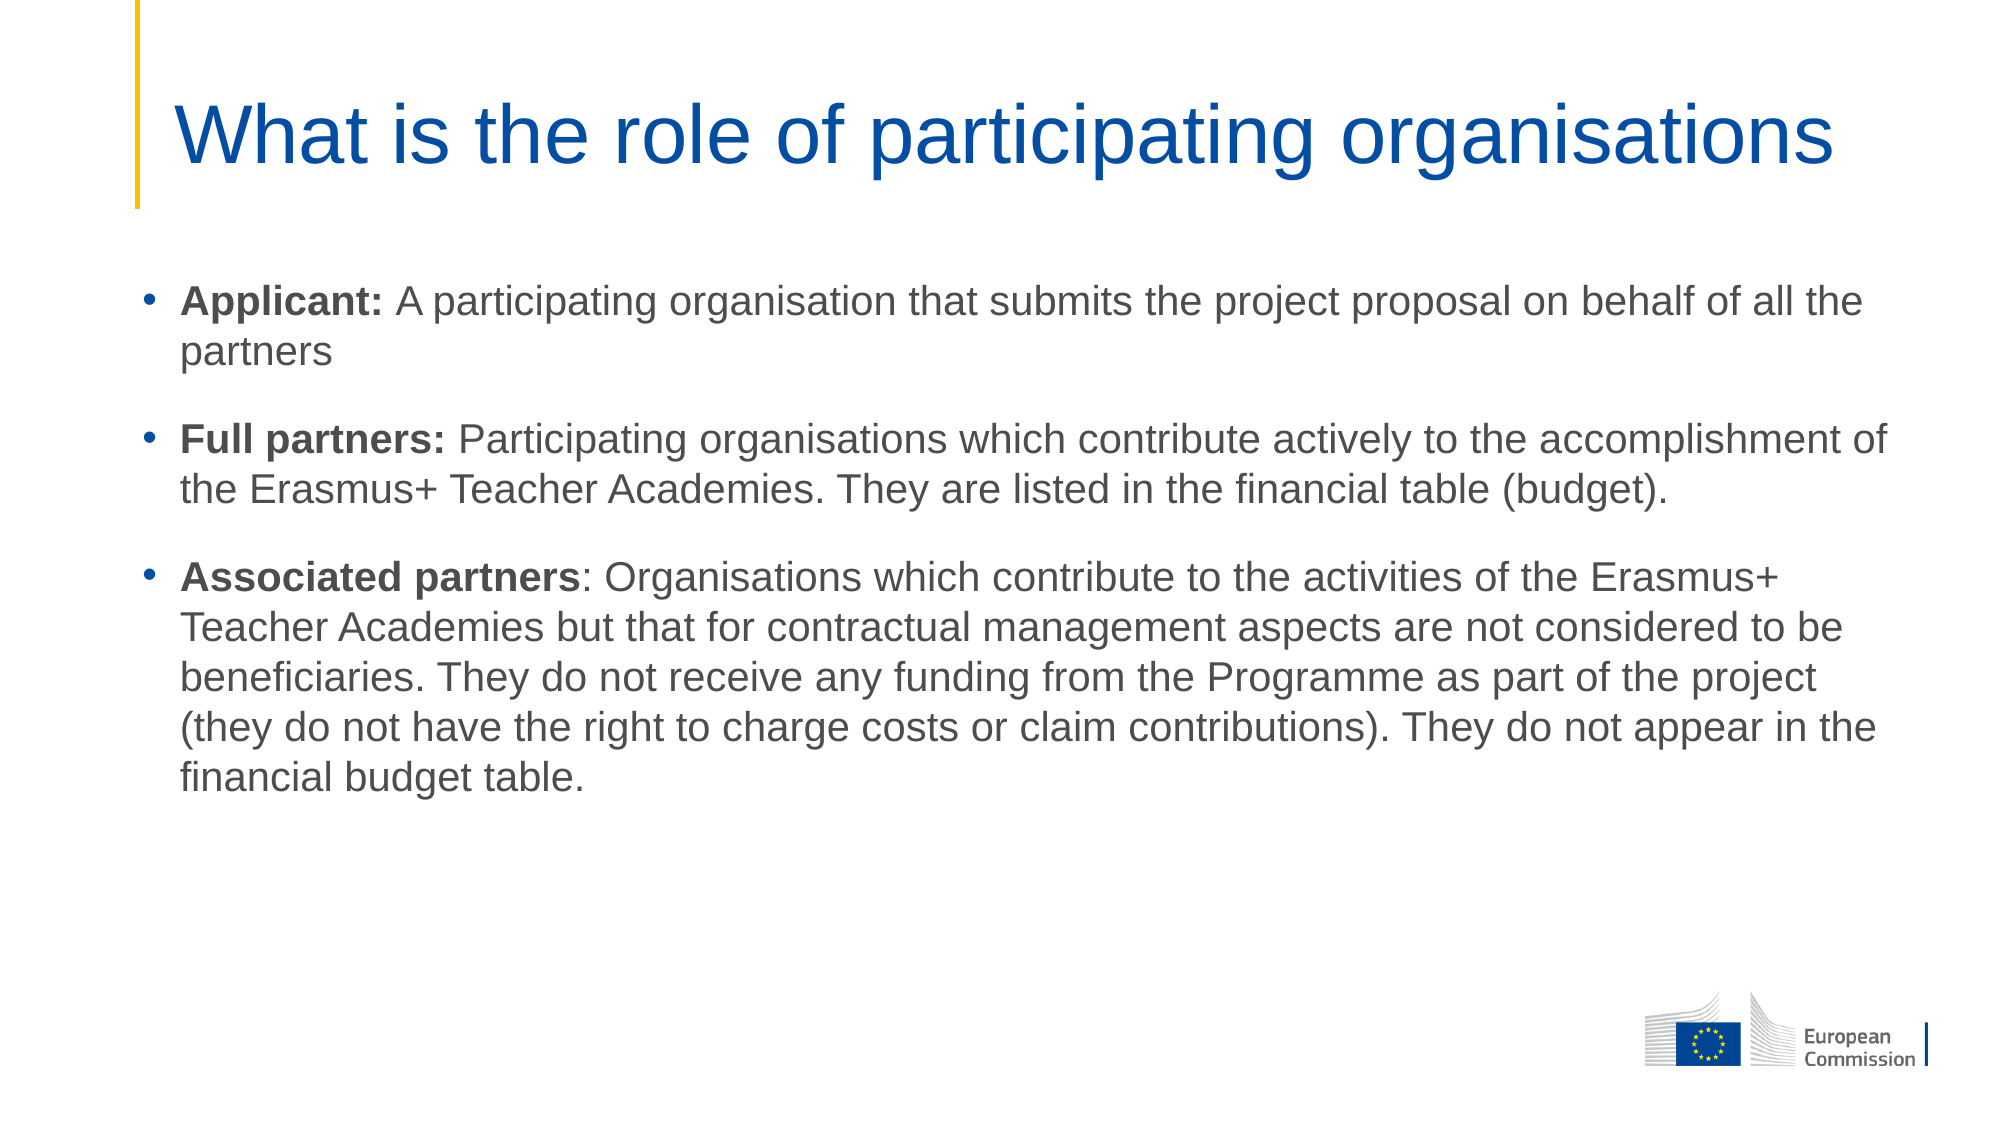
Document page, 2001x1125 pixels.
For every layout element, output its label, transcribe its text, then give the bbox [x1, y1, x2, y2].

list Applicant: A participating organisation that submits the project proposal on behalf of all the partners Full partners: Participating organisations which contribute actively to the accomplishment of the Erasmus+ Teacher Academies. They are listed in the financial table (budget). Associated partners: Organisations which contribute to the activities of the Erasmus+ Teacher Academies but that for contractual management aspects are not considered to be beneficiaries. They do not receive any funding from the Programme as part of the project (they do not have the right to charge costs or claim contributions). They do not appear in the financial budget table. [127, 266, 1917, 858]
picture [1645, 991, 1928, 1066]
title What is the role of participating organisations [159, 30, 1885, 282]
